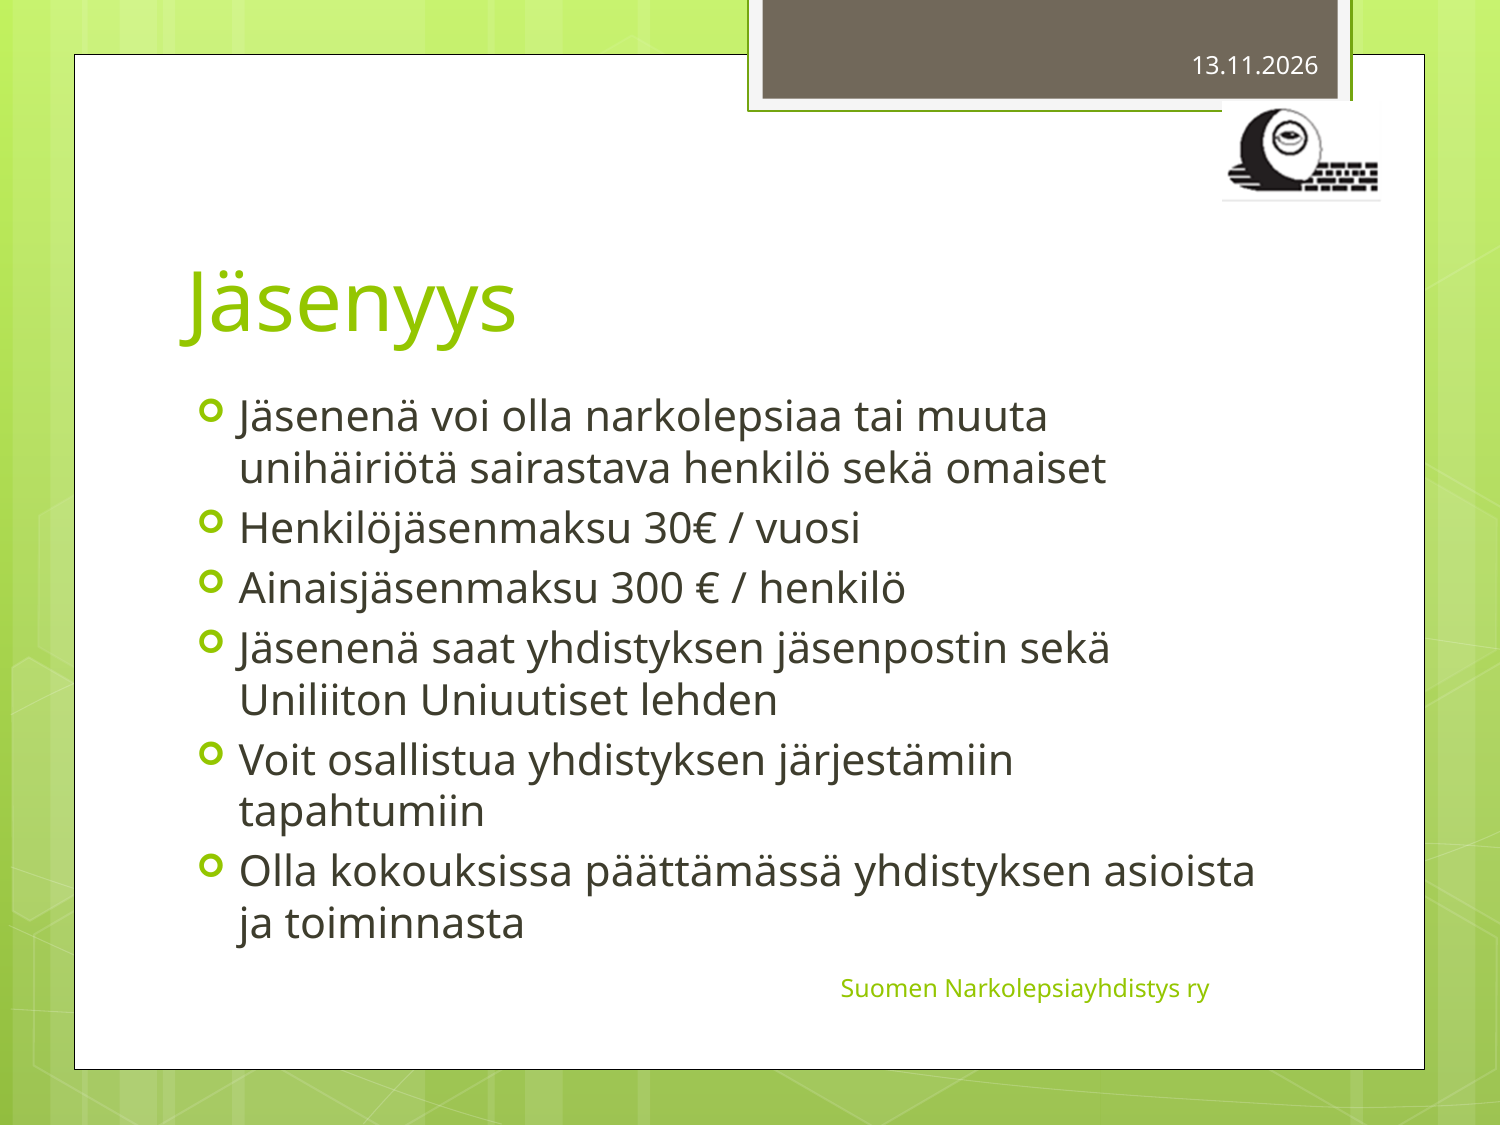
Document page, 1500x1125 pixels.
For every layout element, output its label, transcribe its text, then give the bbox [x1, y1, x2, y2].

title Jäsenyys [171, 168, 1324, 357]
footer Suomen Narkolepsiayhdistys ry [761, 960, 1336, 1020]
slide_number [983, 36, 1334, 97]
list Jäsenenä voi olla narkolepsiaa tai muuta unihäiriötä sairastava henkilö sekä omaiset Henkilöjäsenmaksu 30€ / vuosi Ainaisjäsenmaksu 300 € / henkilö Jäsenenä saat yhdistyksen jäsenpostin sekä Uniliiton Uniuutiset lehden Voit osallistua yhdistyksen järjestämiin tapahtumiin Olla kokouksissa päättämässä yhdistyksen asioista ja toiminnasta [171, 381, 1283, 957]
picture [1222, 101, 1384, 204]
